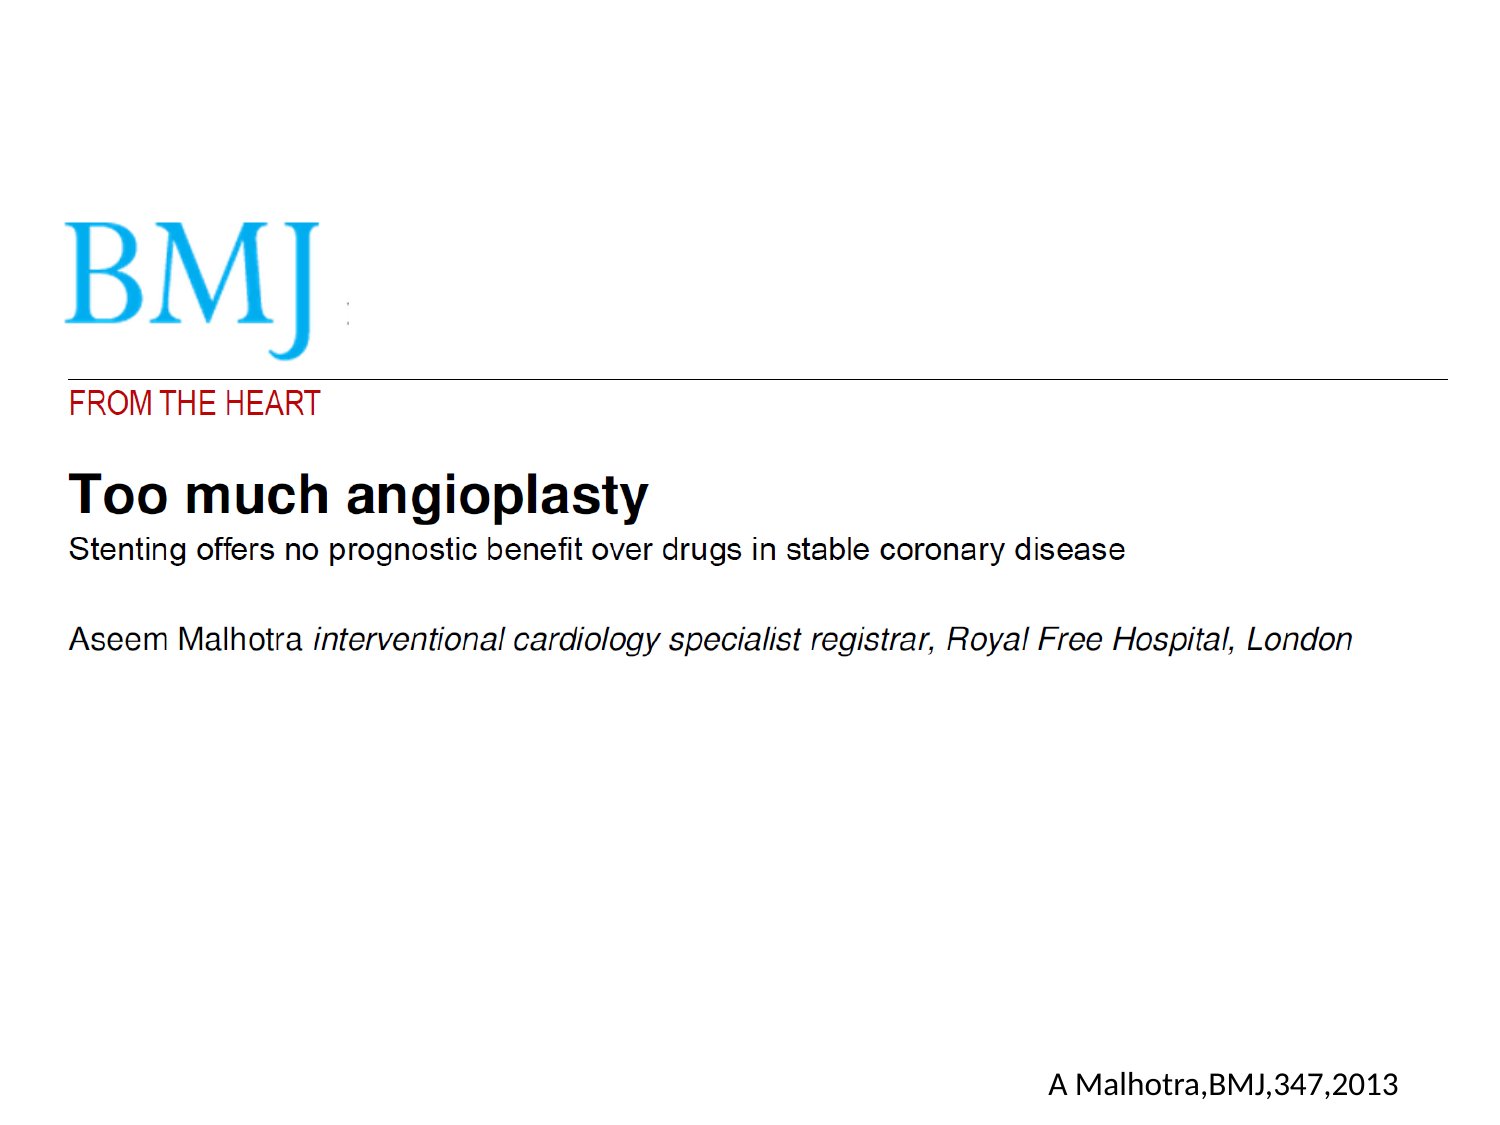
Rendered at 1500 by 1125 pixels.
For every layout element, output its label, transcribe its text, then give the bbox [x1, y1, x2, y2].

text_box A Malhotra,BMJ,347,2013 [1033, 1054, 1448, 1110]
picture [29, 196, 1448, 693]
